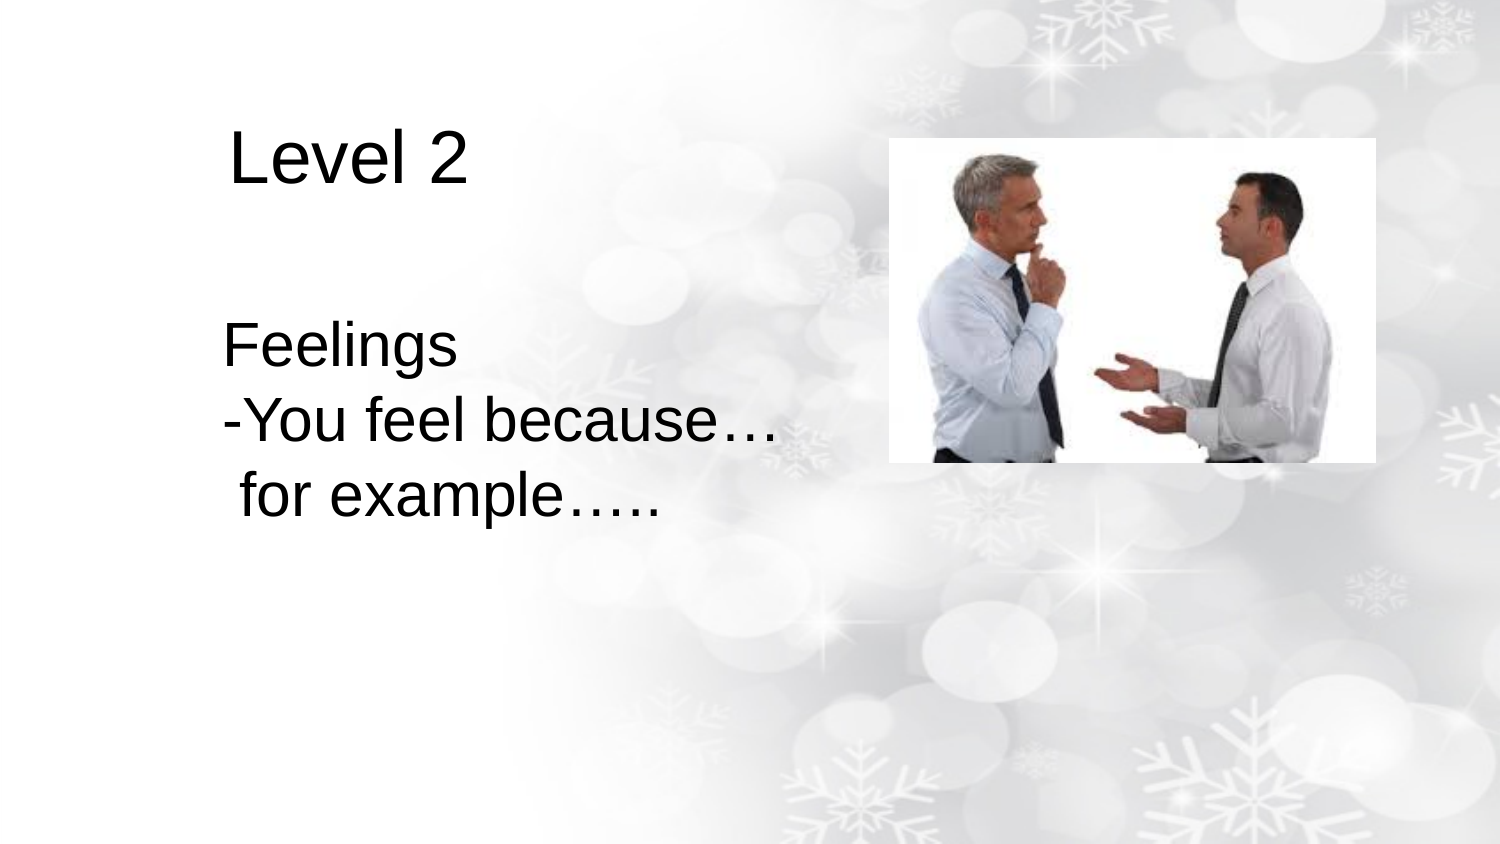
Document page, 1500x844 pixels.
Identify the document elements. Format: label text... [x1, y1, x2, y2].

picture [0, 0, 1500, 844]
text_box Level 2 [213, 93, 767, 232]
text_box Feelings -You feel because… for example….. [207, 288, 1328, 549]
